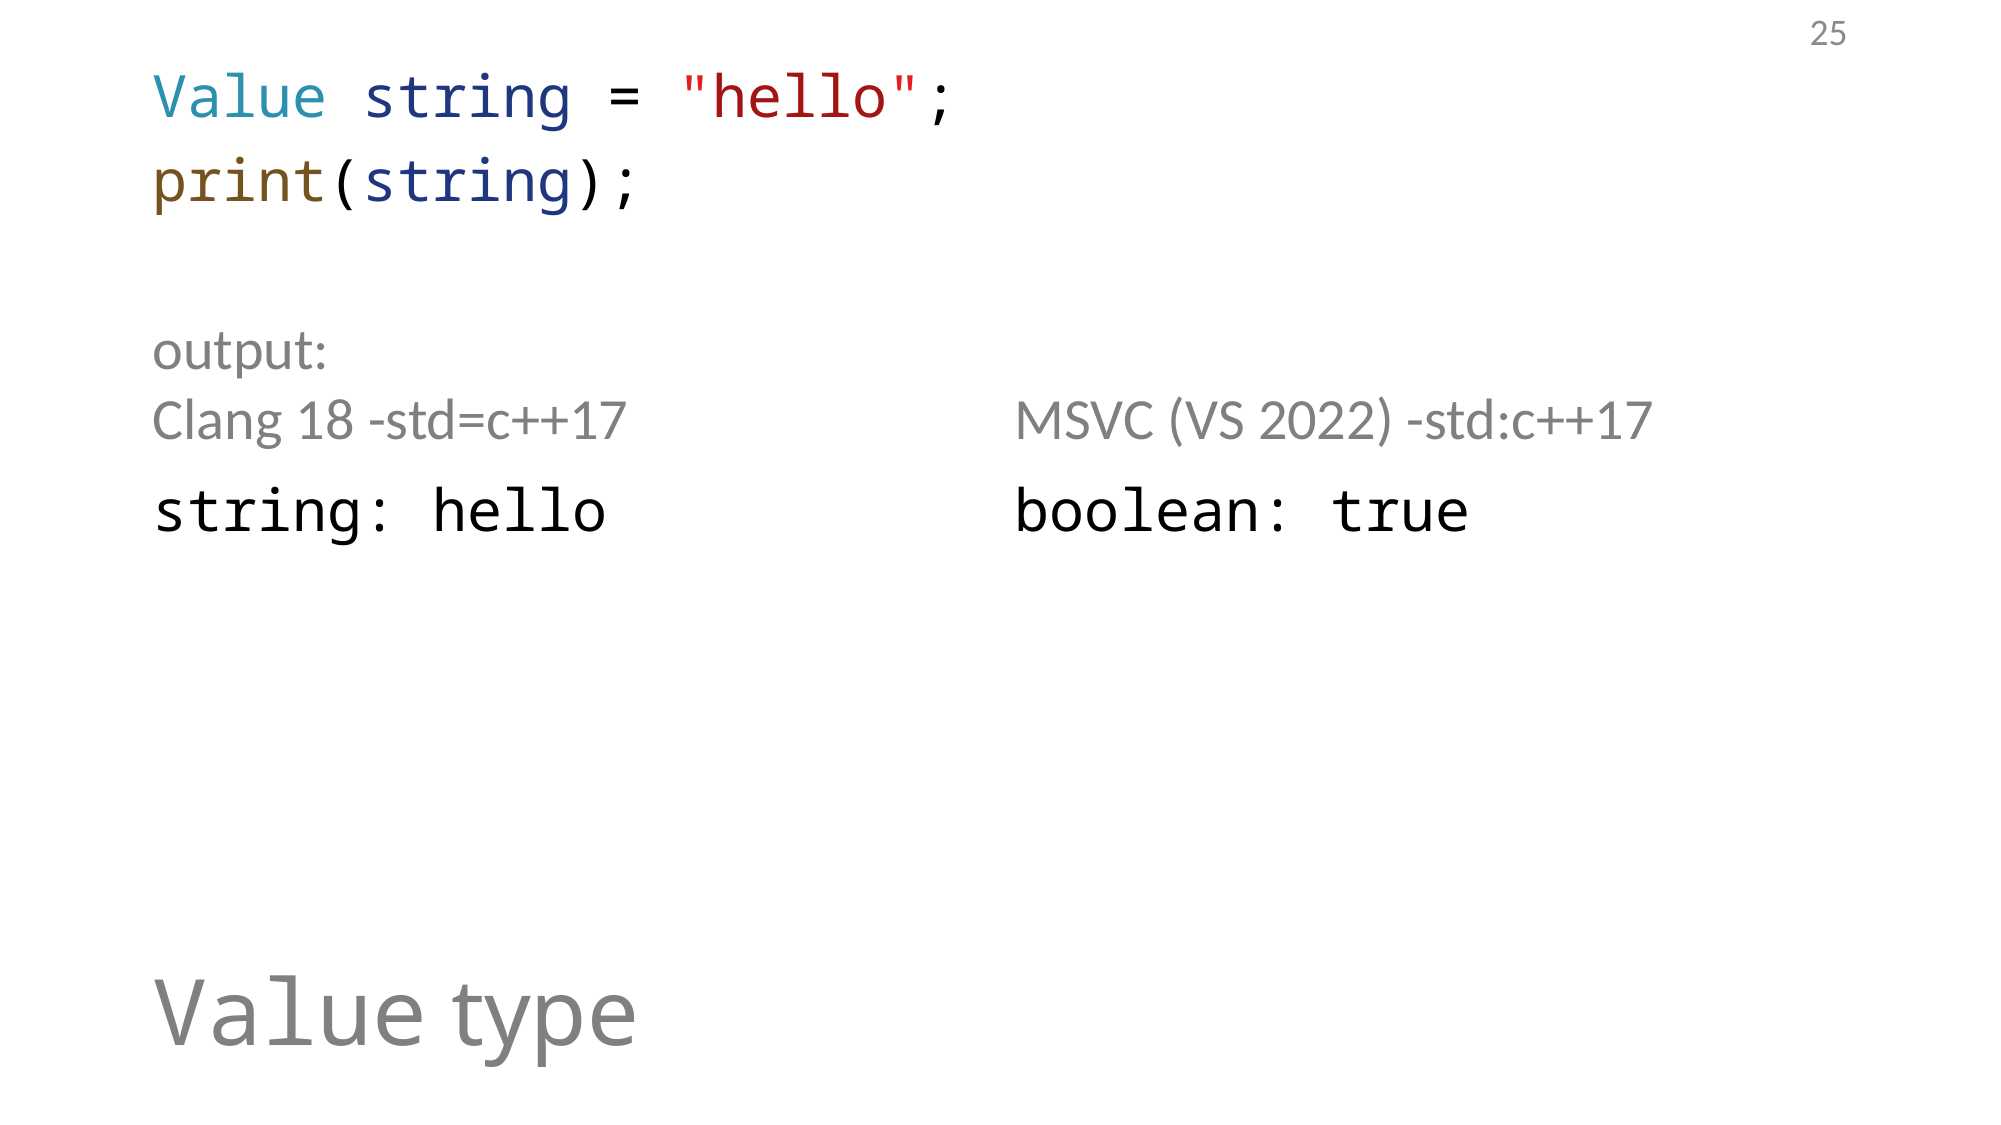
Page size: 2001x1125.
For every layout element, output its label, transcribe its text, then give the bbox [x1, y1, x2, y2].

list Value string = "hello"; print(string); output: [137, 59, 1863, 908]
table_header Clang 18 -std=c++17 [137, 388, 1000, 461]
slide_number 25 [1412, 0, 1863, 60]
table_cell boolean: true [1000, 461, 1862, 556]
table_header MSVC (VS 2022) -std:c++17 [1000, 388, 1862, 461]
title Value type [137, 908, 1863, 1125]
table_cell string: hello [137, 461, 1000, 556]
